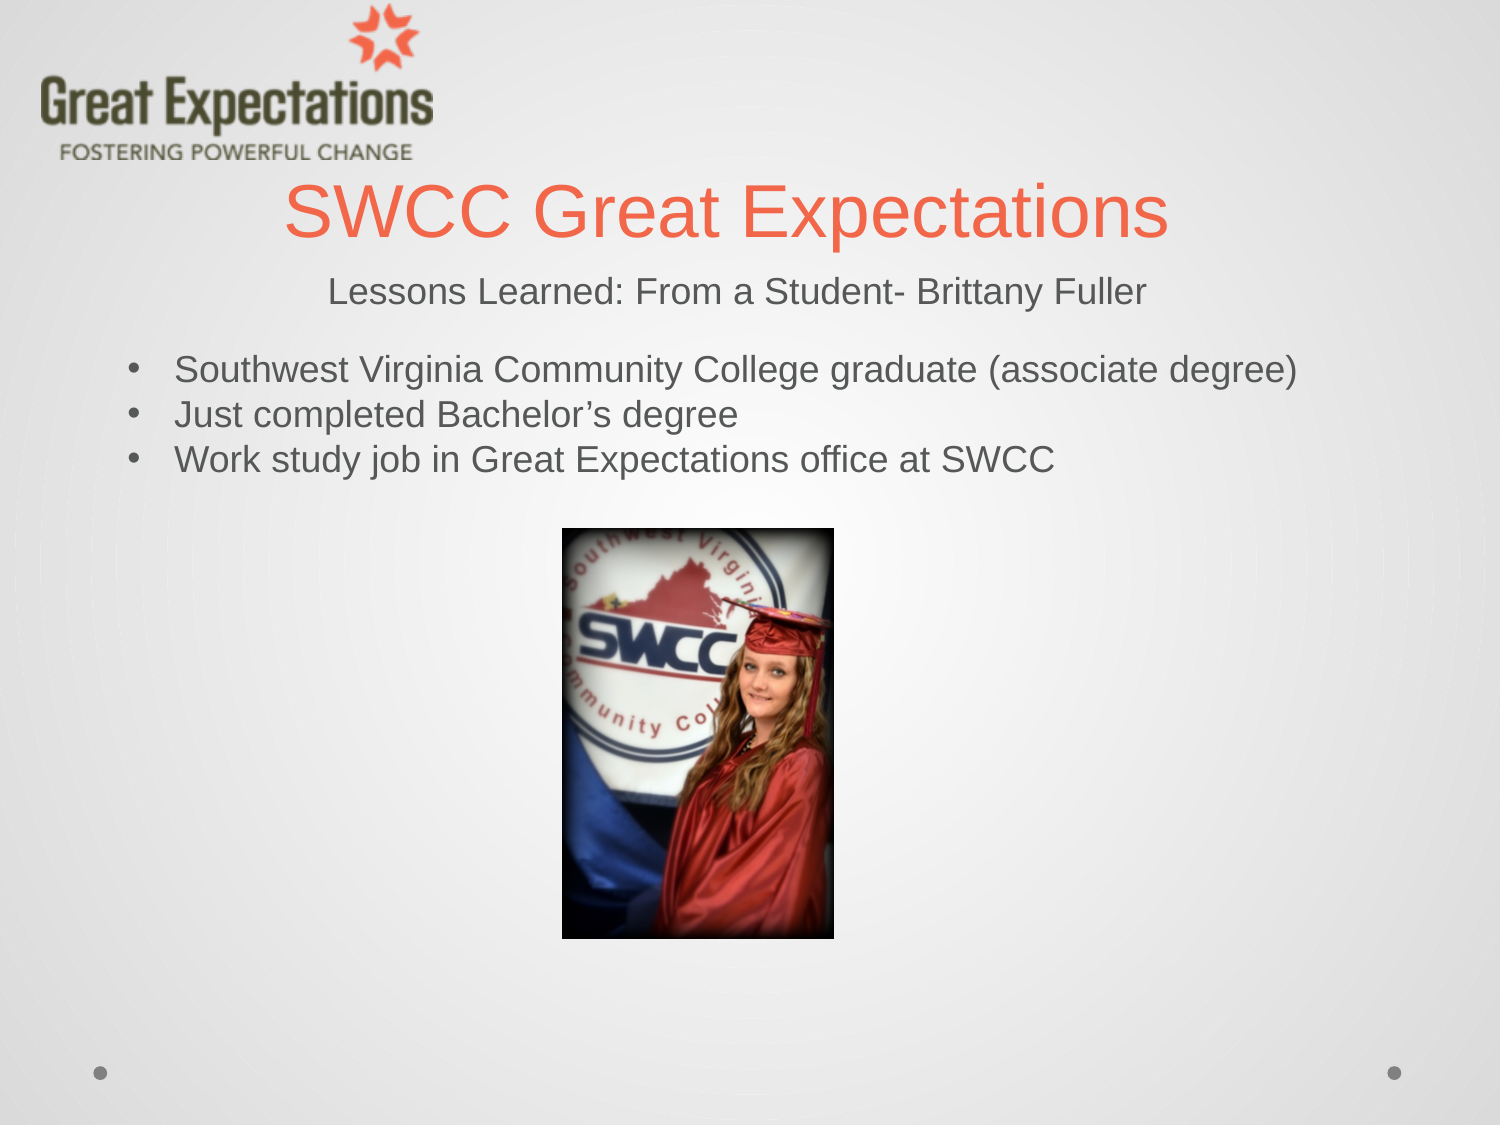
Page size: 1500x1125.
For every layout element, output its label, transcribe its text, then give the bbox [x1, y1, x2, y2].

picture [562, 528, 834, 939]
picture [41, 3, 434, 161]
text_box Lessons Learned: From a Student- Brittany Fuller [237, 259, 1238, 320]
title SWCC Great Expectations [62, 132, 1413, 261]
text_box Southwest Virginia Community College graduate (associate degree) Just completed Bachelor’s degree Work study job in Great Expectations office at SWCC [112, 337, 1375, 533]
